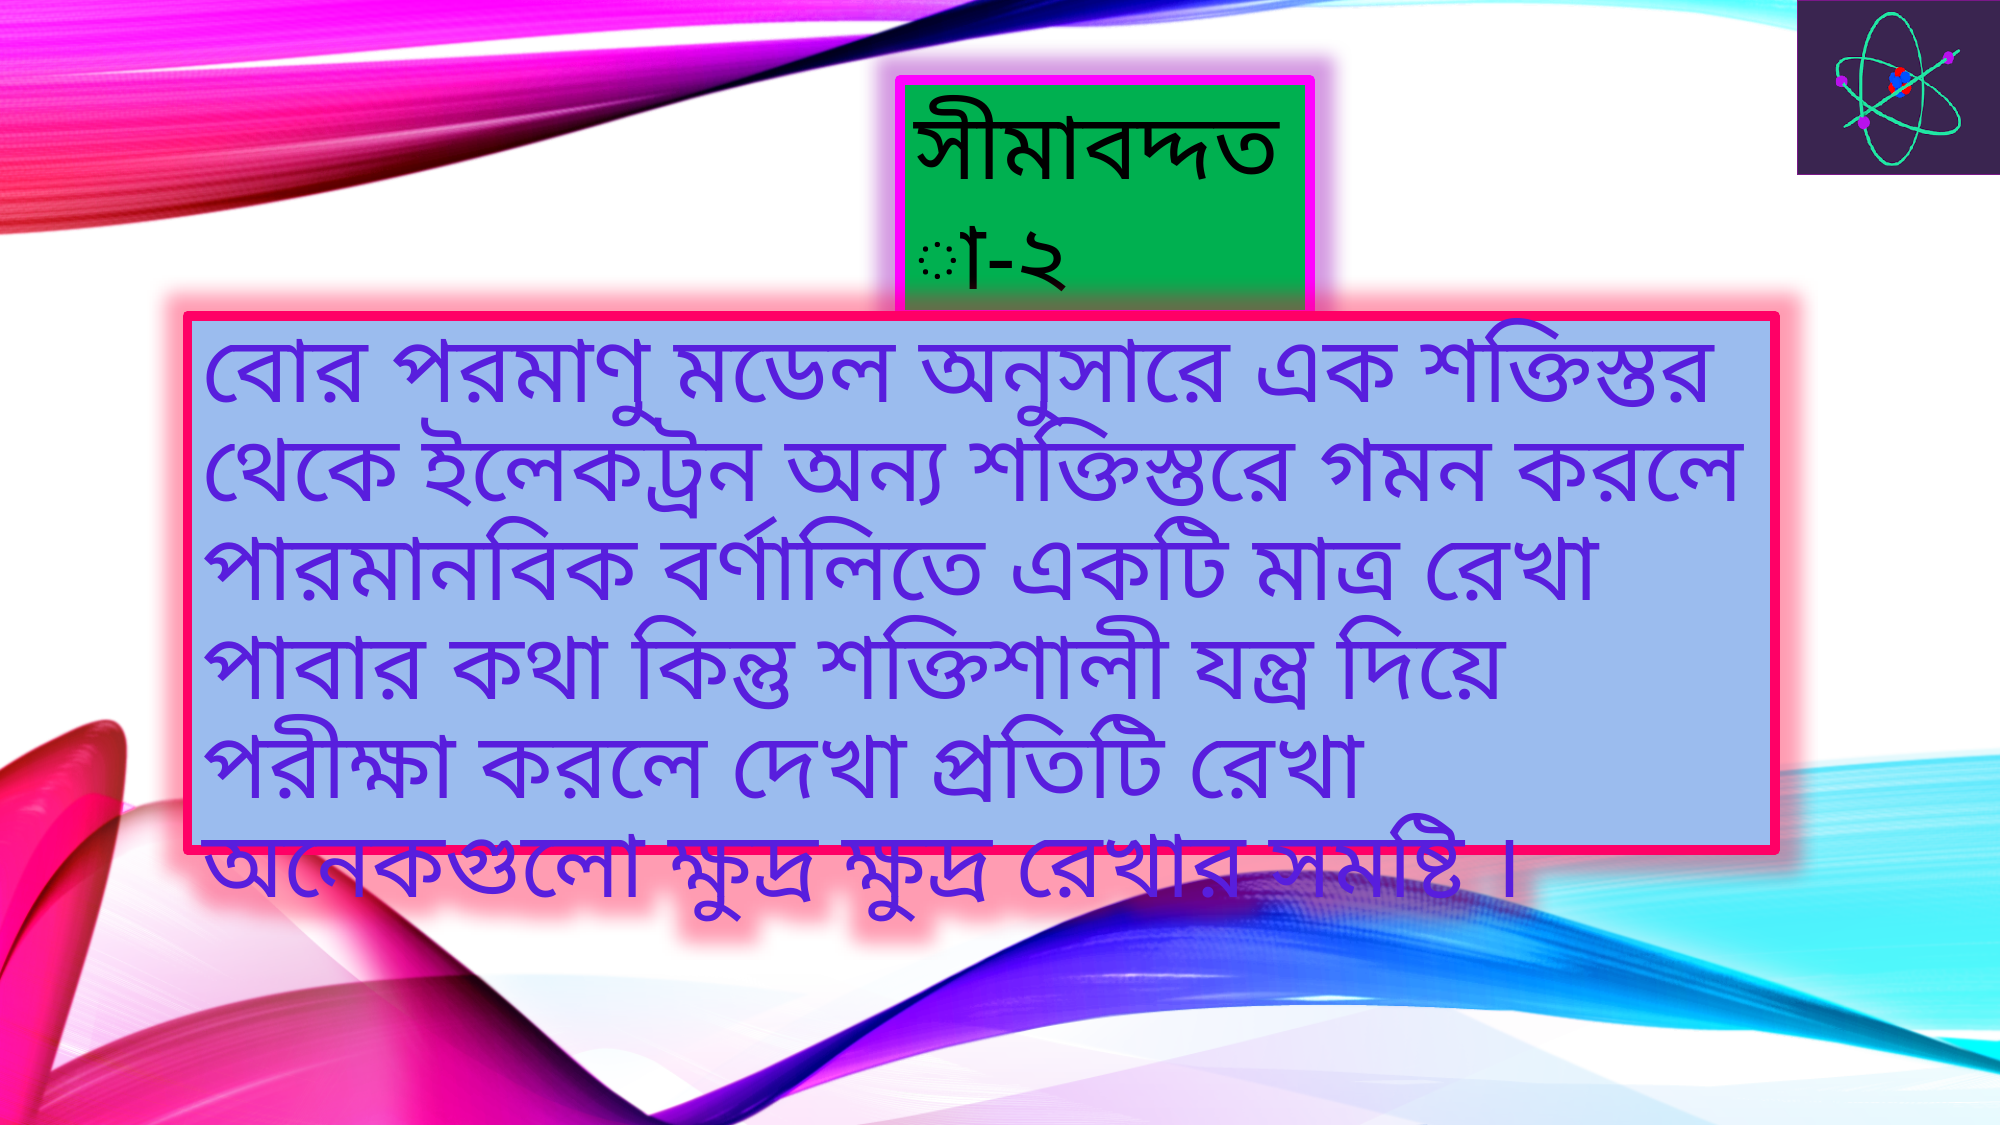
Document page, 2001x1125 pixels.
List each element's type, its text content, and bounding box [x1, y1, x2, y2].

text_box বোর পরমাণু মডেল অনুসারে এক শক্তিস্তর থেকে ইলেকট্রন অন্য শক্তিস্তরে গমন করলে পারমানবিক বর্ণালিতে একটি মাত্র রেখা পাবার কথা কিন্তু শক্তিশালী যন্ত্র দিয়ে পরীক্ষা করলে দেখা প্রতিটি রেখা অনেকগুলো ক্ষুদ্র ক্ষুদ্র রেখার সমষ্টি । [187, 315, 1775, 850]
picture [1795, 1003, 1806, 1008]
picture [0, 0, 2000, 237]
text_box সীমাবদ্দতা-২ [900, 80, 1310, 287]
picture [0, 717, 2000, 1125]
